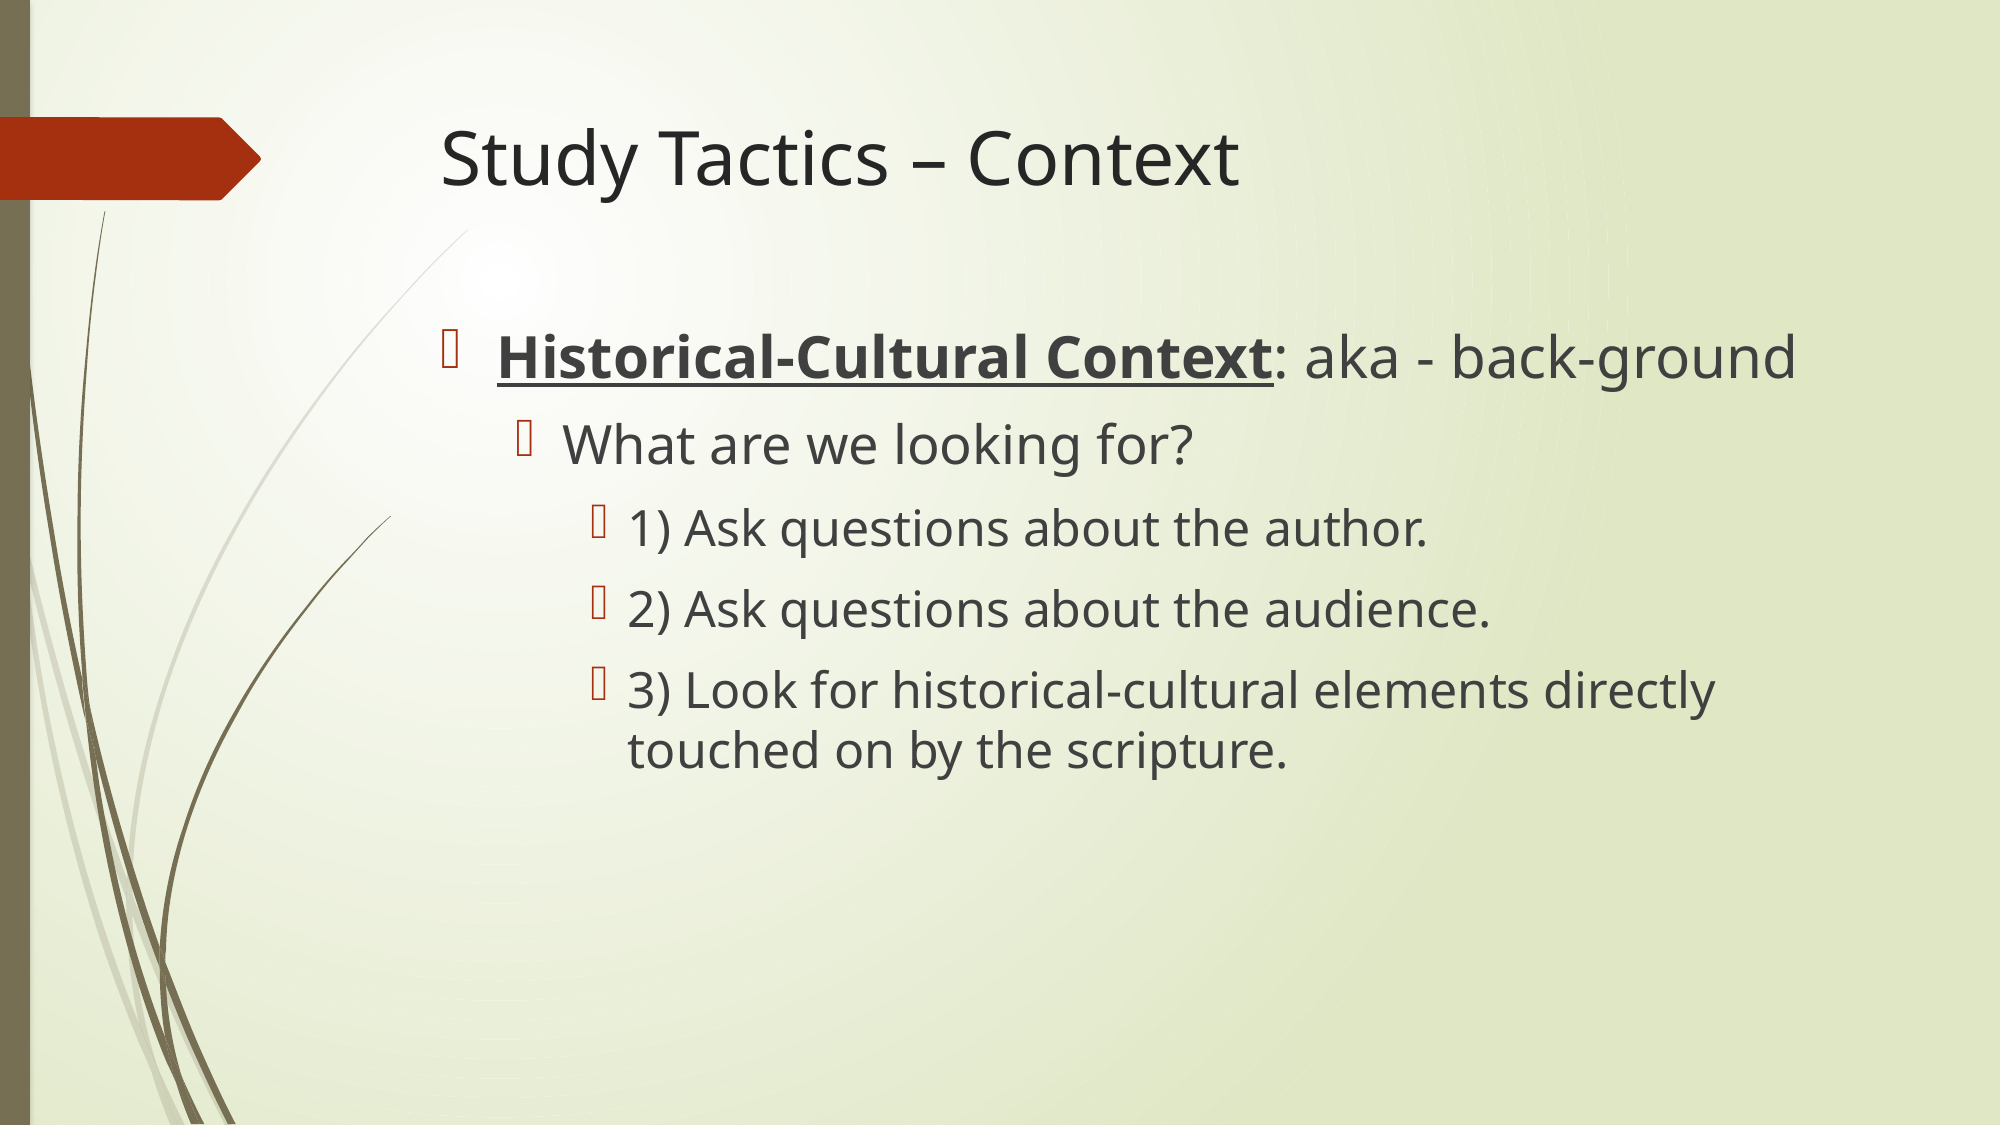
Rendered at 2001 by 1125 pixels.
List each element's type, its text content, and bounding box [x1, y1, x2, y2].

list Historical-Cultural Context: aka - back-ground What are we looking for? 1) Ask questions about the author. 2) Ask questions about the audience. 3) Look for historical-cultural elements directly touched on by the scripture. [425, 312, 1888, 1101]
title Study Tactics – Context [425, 102, 1888, 312]
